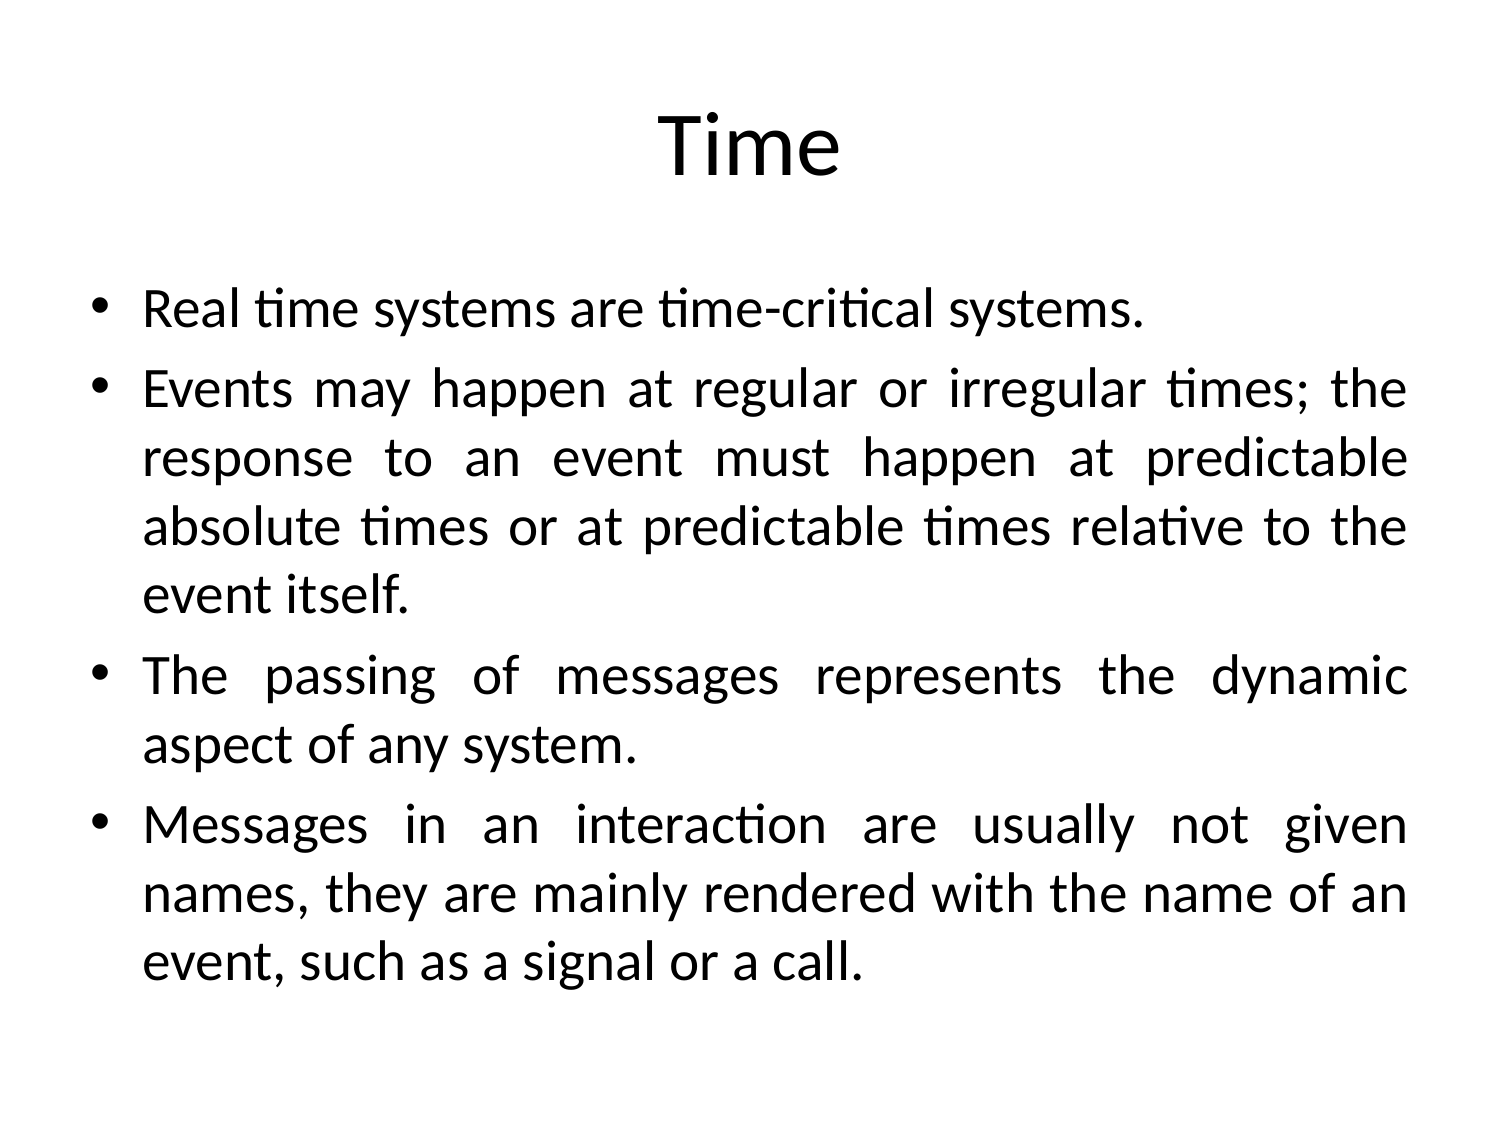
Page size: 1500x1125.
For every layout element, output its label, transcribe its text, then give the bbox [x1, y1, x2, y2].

list Real time systems are time-critical systems. Events may happen at regular or irregular times; the response to an event must happen at predictable absolute times or at predictable times relative to the event itself. The passing of messages represents the dynamic aspect of any system. Messages in an interaction are usually not given names, they are mainly rendered with the name of an event, such as a signal or a call. [75, 262, 1425, 1005]
title Time [75, 45, 1425, 233]
